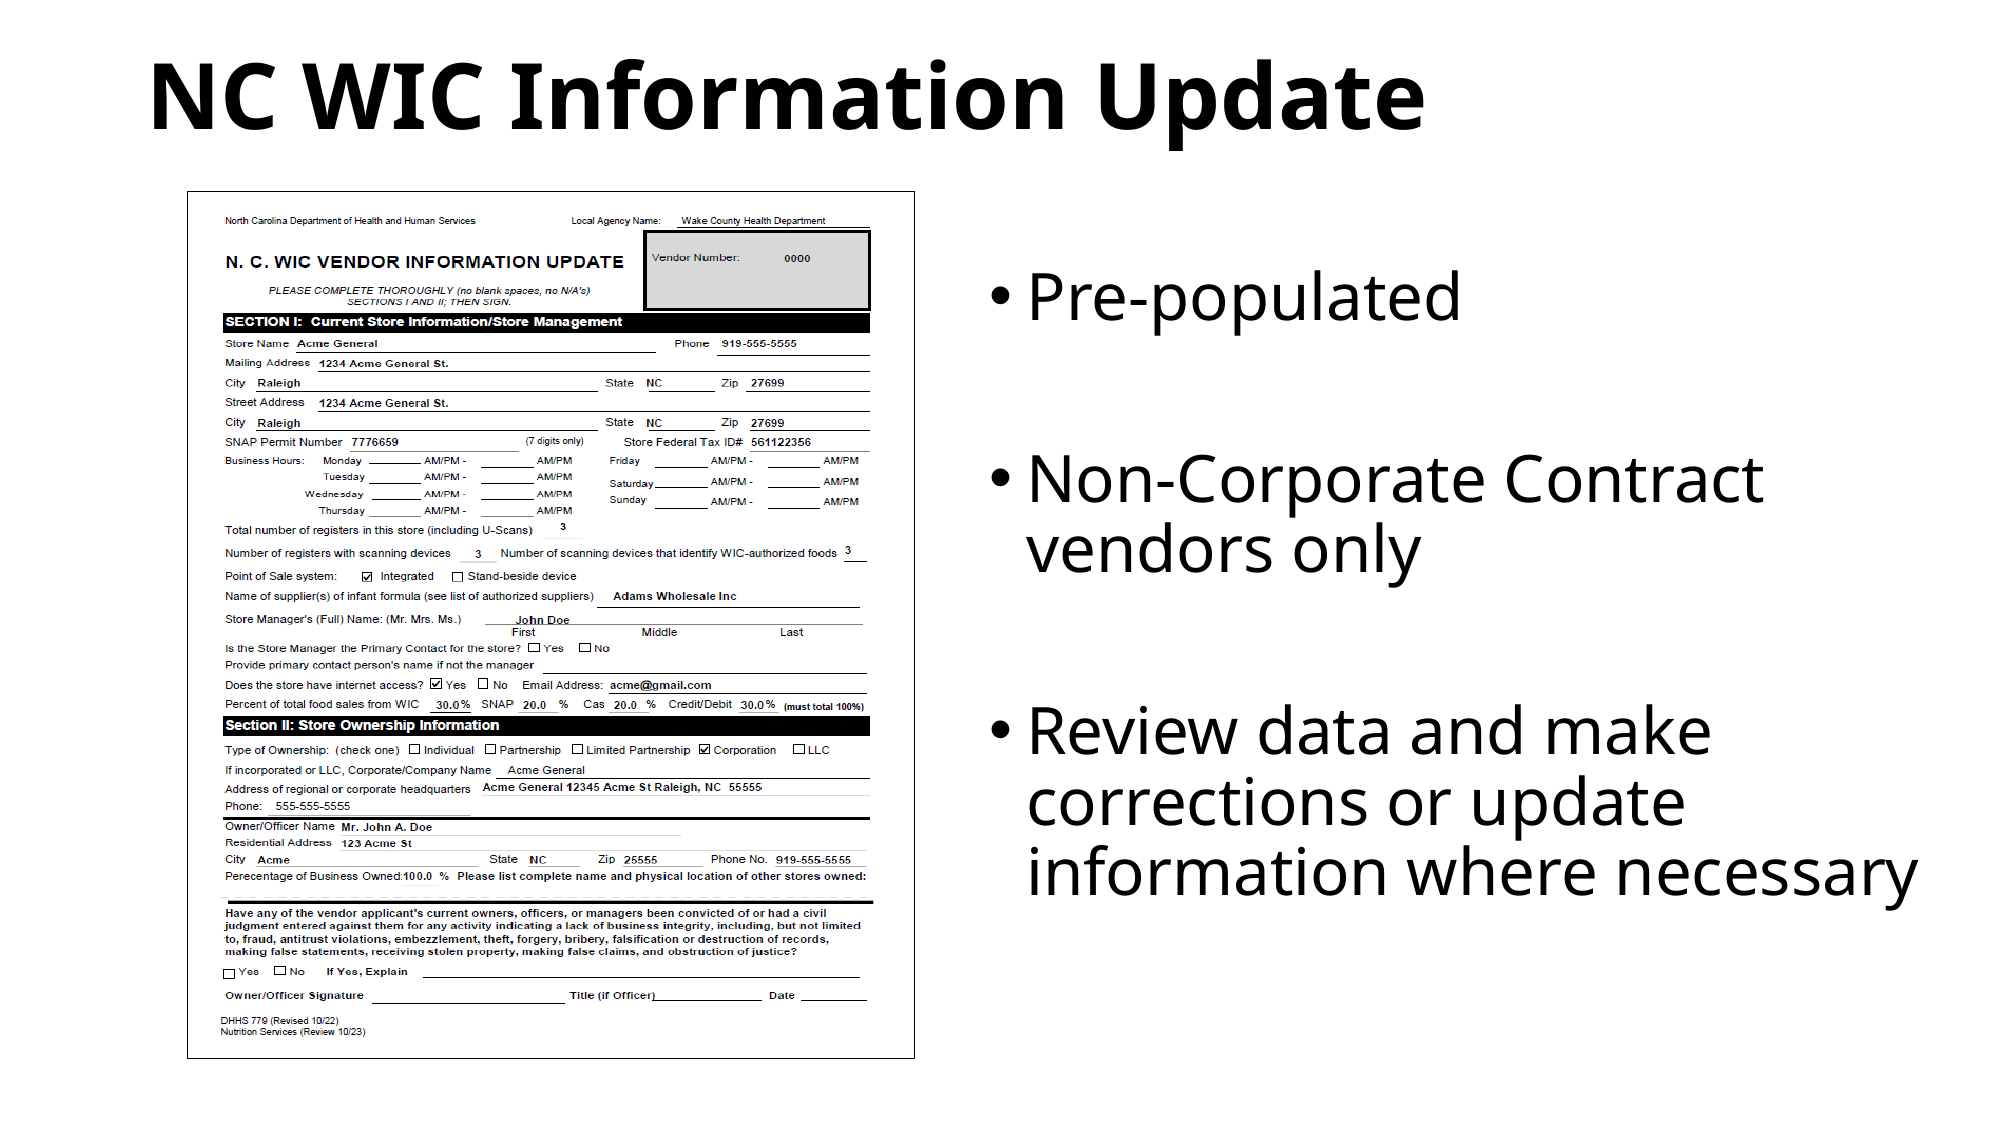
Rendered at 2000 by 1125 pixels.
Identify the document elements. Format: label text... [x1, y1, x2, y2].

picture [187, 191, 915, 1059]
list Pre-populated Non-Corporate Contract vendors only Review data and make corrections or update information where necessary [974, 256, 1938, 994]
title NC WIC Information Update [0, 39, 1613, 161]
